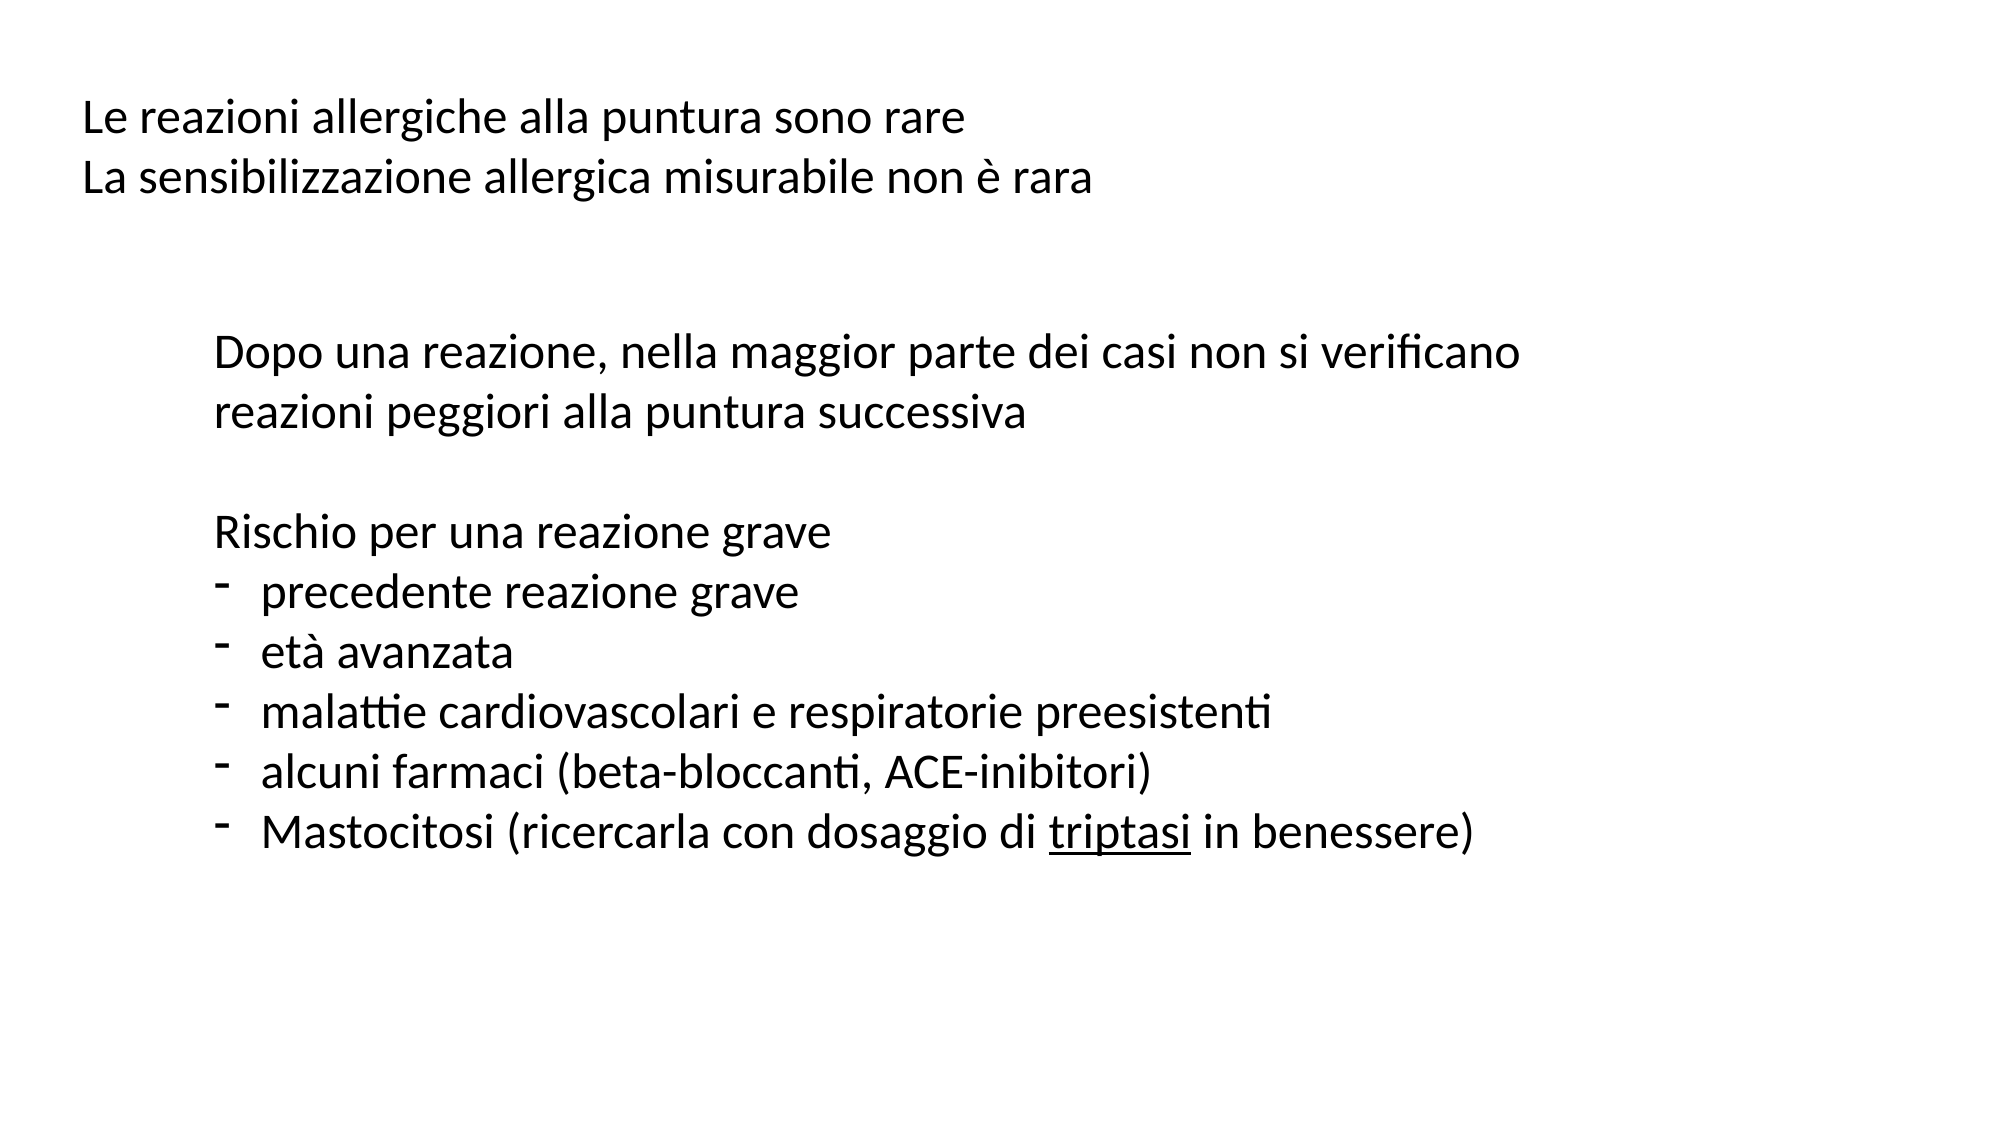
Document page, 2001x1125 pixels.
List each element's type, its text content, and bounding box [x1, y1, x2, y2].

text_box Le reazioni allergiche alla puntura sono rare La sensibilizzazione allergica misurabile non è rara [67, 75, 1840, 211]
text_box Dopo una reazione, nella maggior parte dei casi non si verificano reazioni peggiori alla puntura successiva Rischio per una reazione grave precedente reazione grave età avanzata malattie cardiovascolari e respiratorie preesistenti alcuni farmaci (beta-bloccanti, ACE-inibitori) Mastocitosi (ricercarla con dosaggio di triptasi in benessere) [198, 311, 1571, 866]
